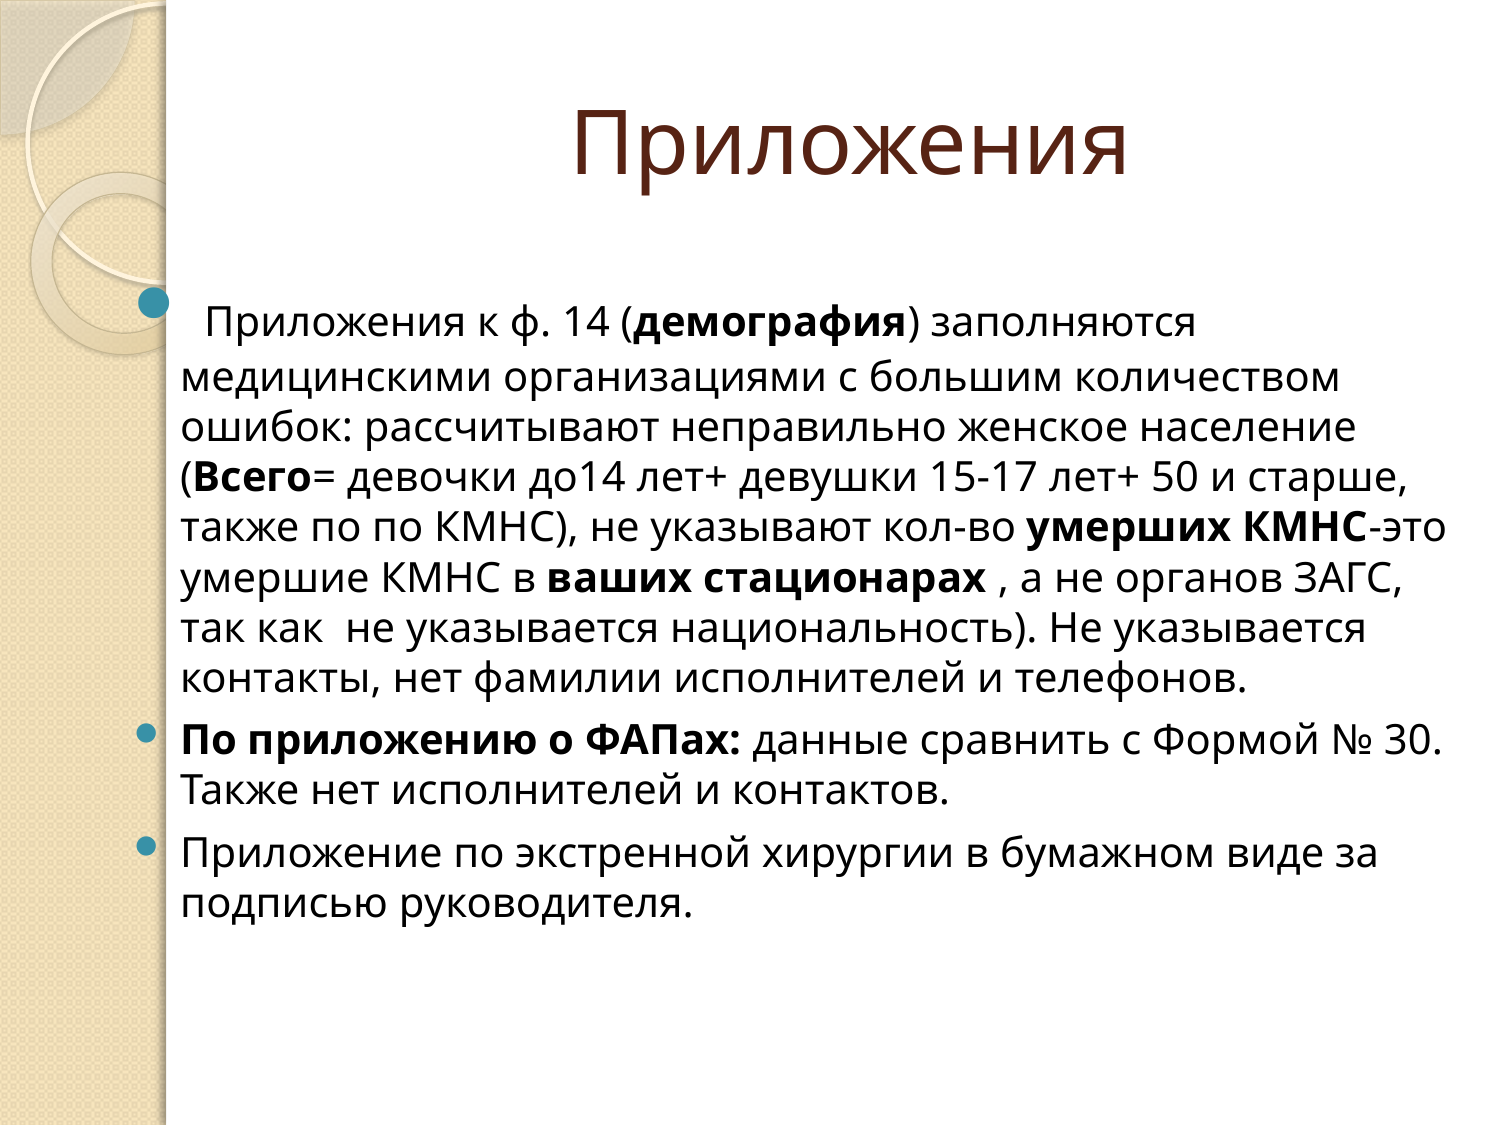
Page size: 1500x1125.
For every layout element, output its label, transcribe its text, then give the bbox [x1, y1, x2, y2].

list Приложения к ф. 14 (демография) заполняются медицинскими организациями с большим количеством ошибок: рассчитывают неправильно женское население (Всего= девочки до14 лет+ девушки 15-17 лет+ 50 и старше, также по по КМНС), не указывают кол-во умерших КМНС-это умершие КМНС в ваших стационарах , а не органов ЗАГС, так как не указывается национальность). Не указывается контакты, нет фамилии исполнителей и телефонов. По приложению о ФАПах: данные сравнить с Формой № 30. Также нет исполнителей и контактов. Приложение по экстренной хирургии в бумажном виде за подписью руководителя. [105, 262, 1465, 1067]
title Приложения [235, 45, 1466, 233]
